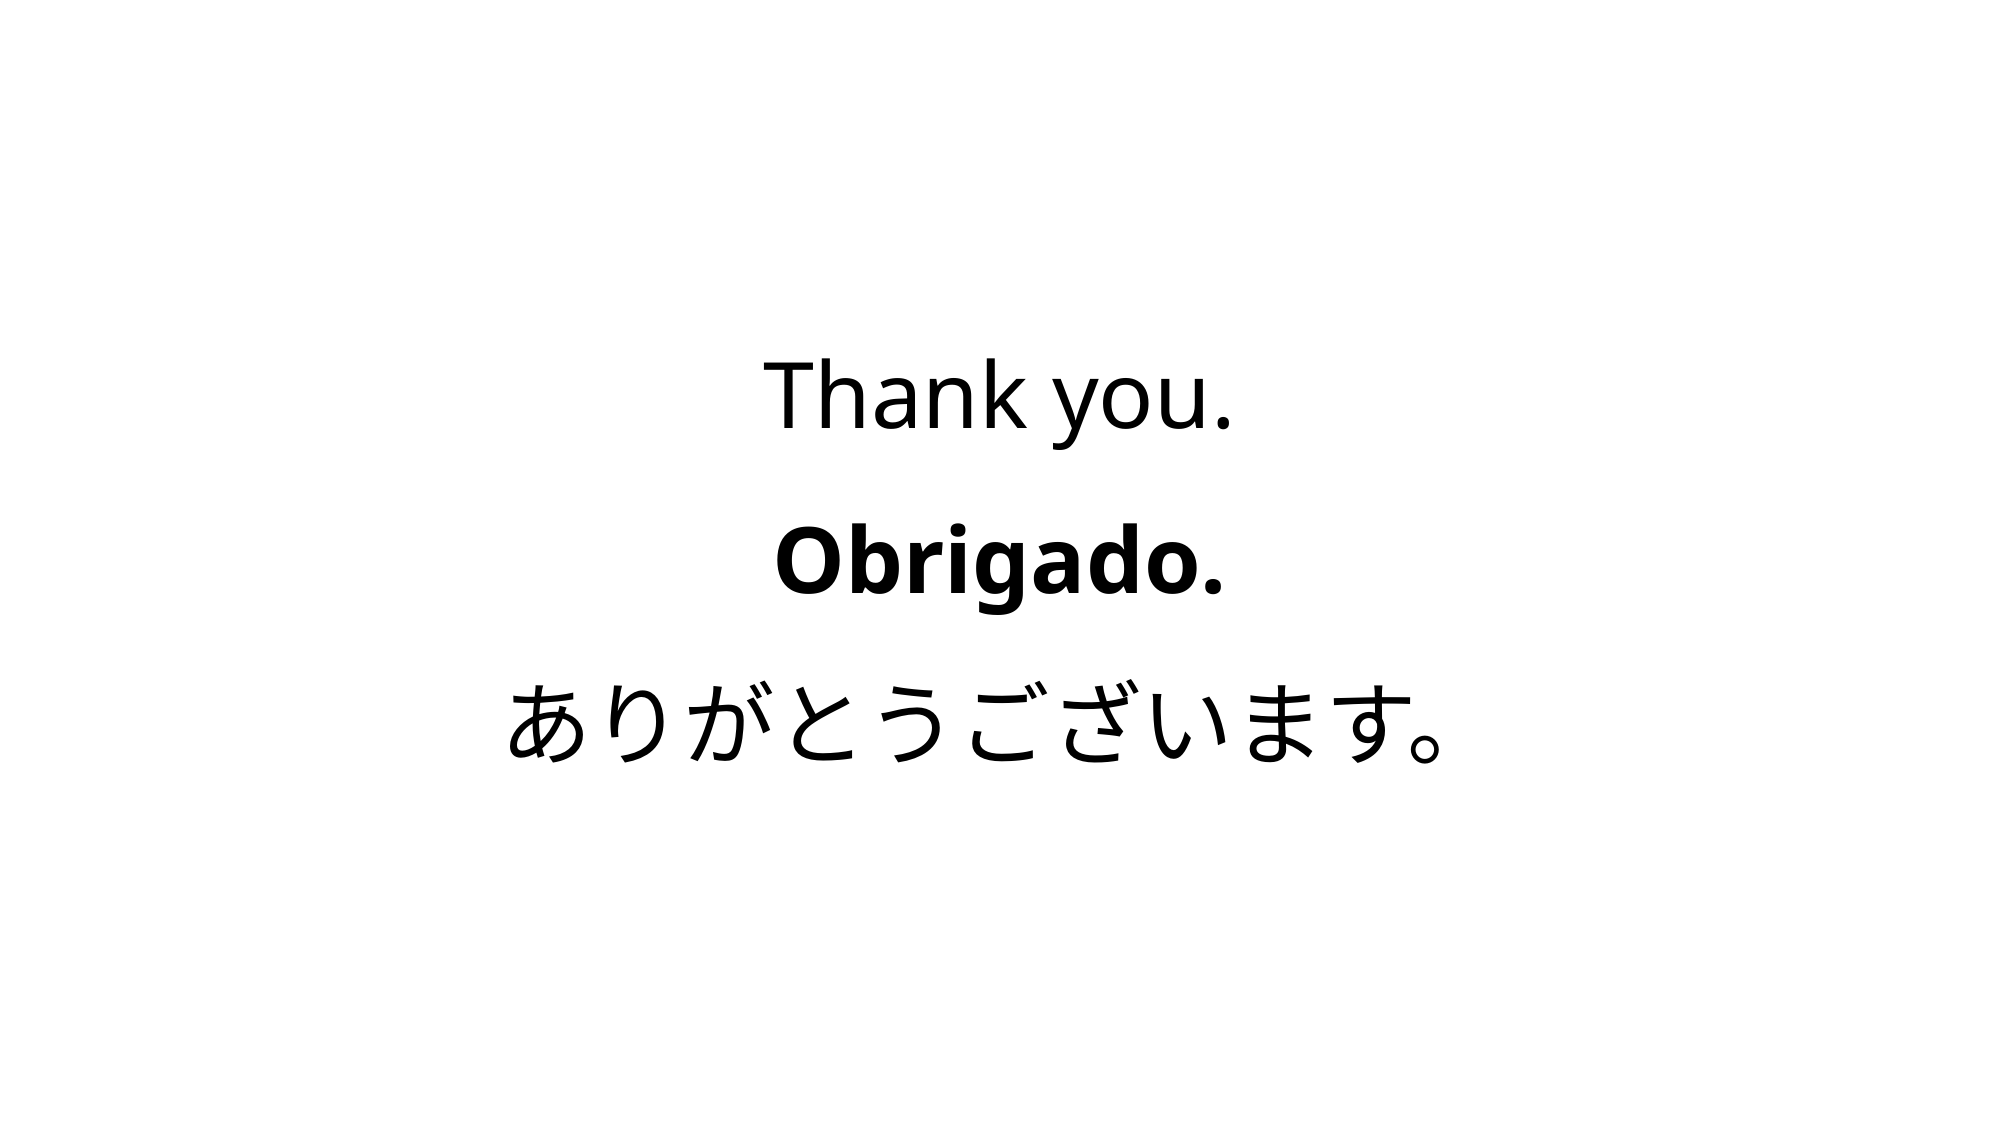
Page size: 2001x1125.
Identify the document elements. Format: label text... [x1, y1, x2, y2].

title Thank you. Obrigado. ありがとうございます。 [137, 59, 1863, 1000]
